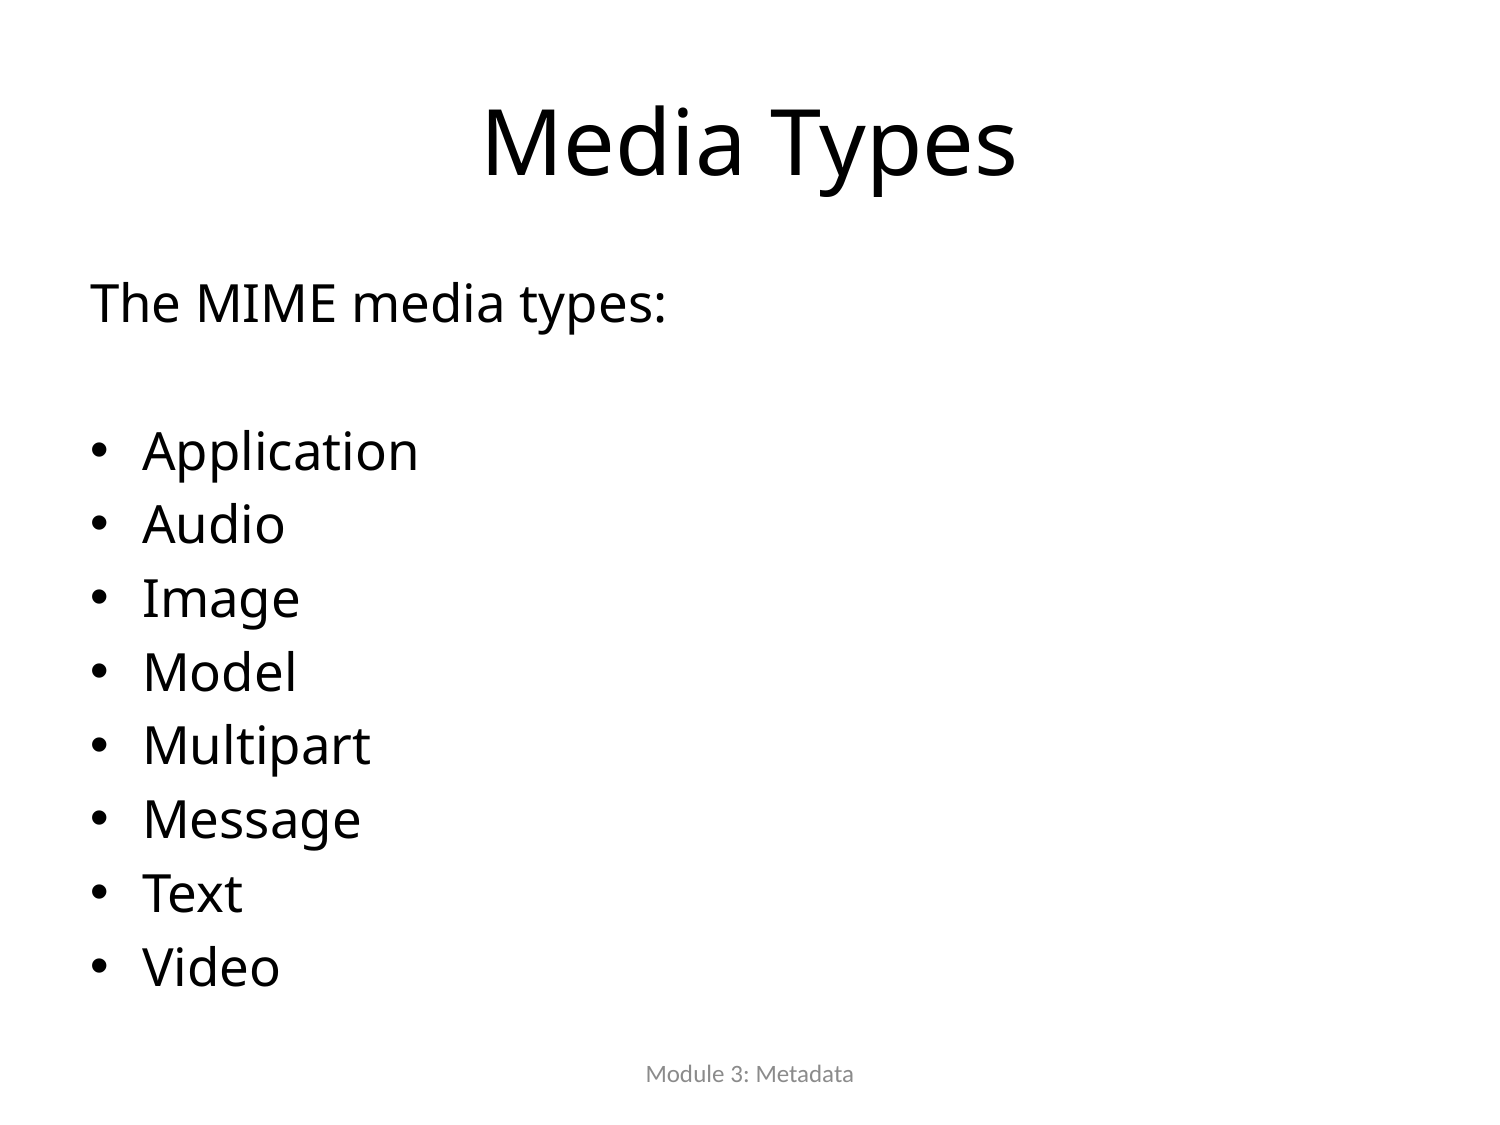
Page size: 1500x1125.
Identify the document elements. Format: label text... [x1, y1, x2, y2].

title Media Types [75, 45, 1425, 233]
list The MIME media types: Application Audio Image Model Multipart Message Text Video [75, 262, 1425, 1005]
footer Module 3: Metadata [512, 1042, 988, 1103]
